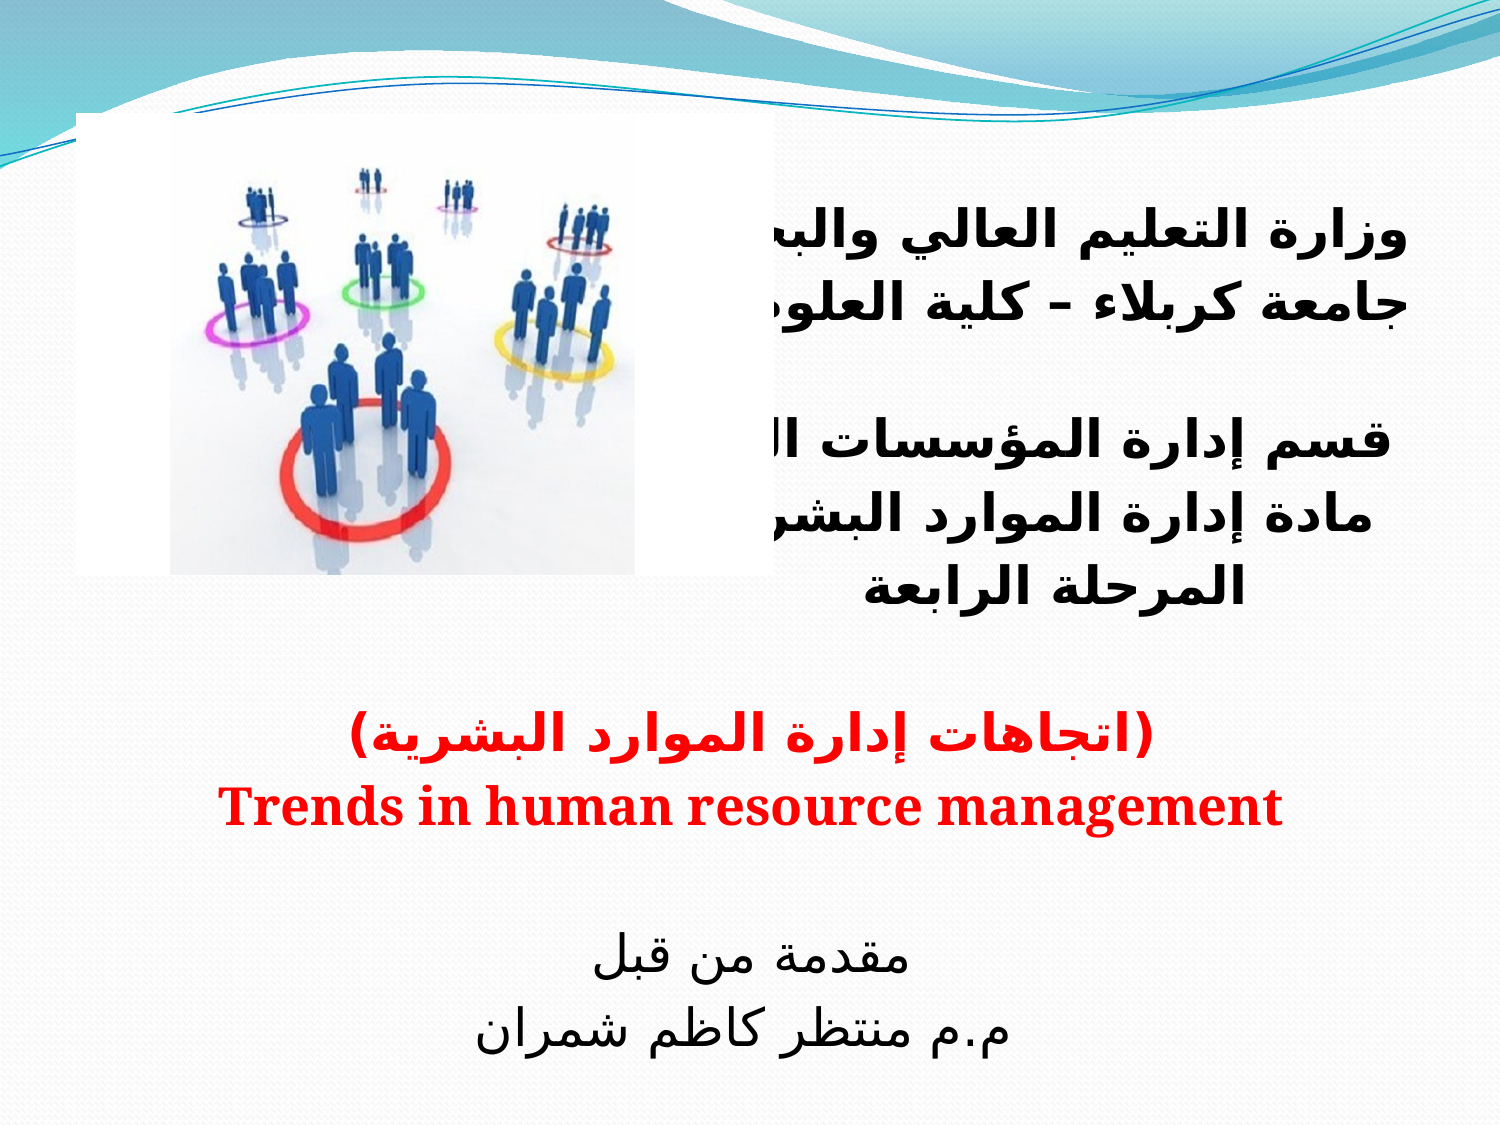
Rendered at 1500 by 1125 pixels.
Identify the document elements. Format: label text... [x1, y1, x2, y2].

list وزارة التعليم العالي والبحث العلمي جامعة كربلاء – كلية العلوم السياحية قسم إدارة المؤسسات الفندقية مادة إدارة الموارد البشرية المرحلة الرابعة (اتجاهات إدارة الموارد البشرية) Trends in human resource management مقدمة من قبل م.م منتظر كاظم شمران [76, 113, 1427, 1071]
picture [76, 113, 774, 575]
